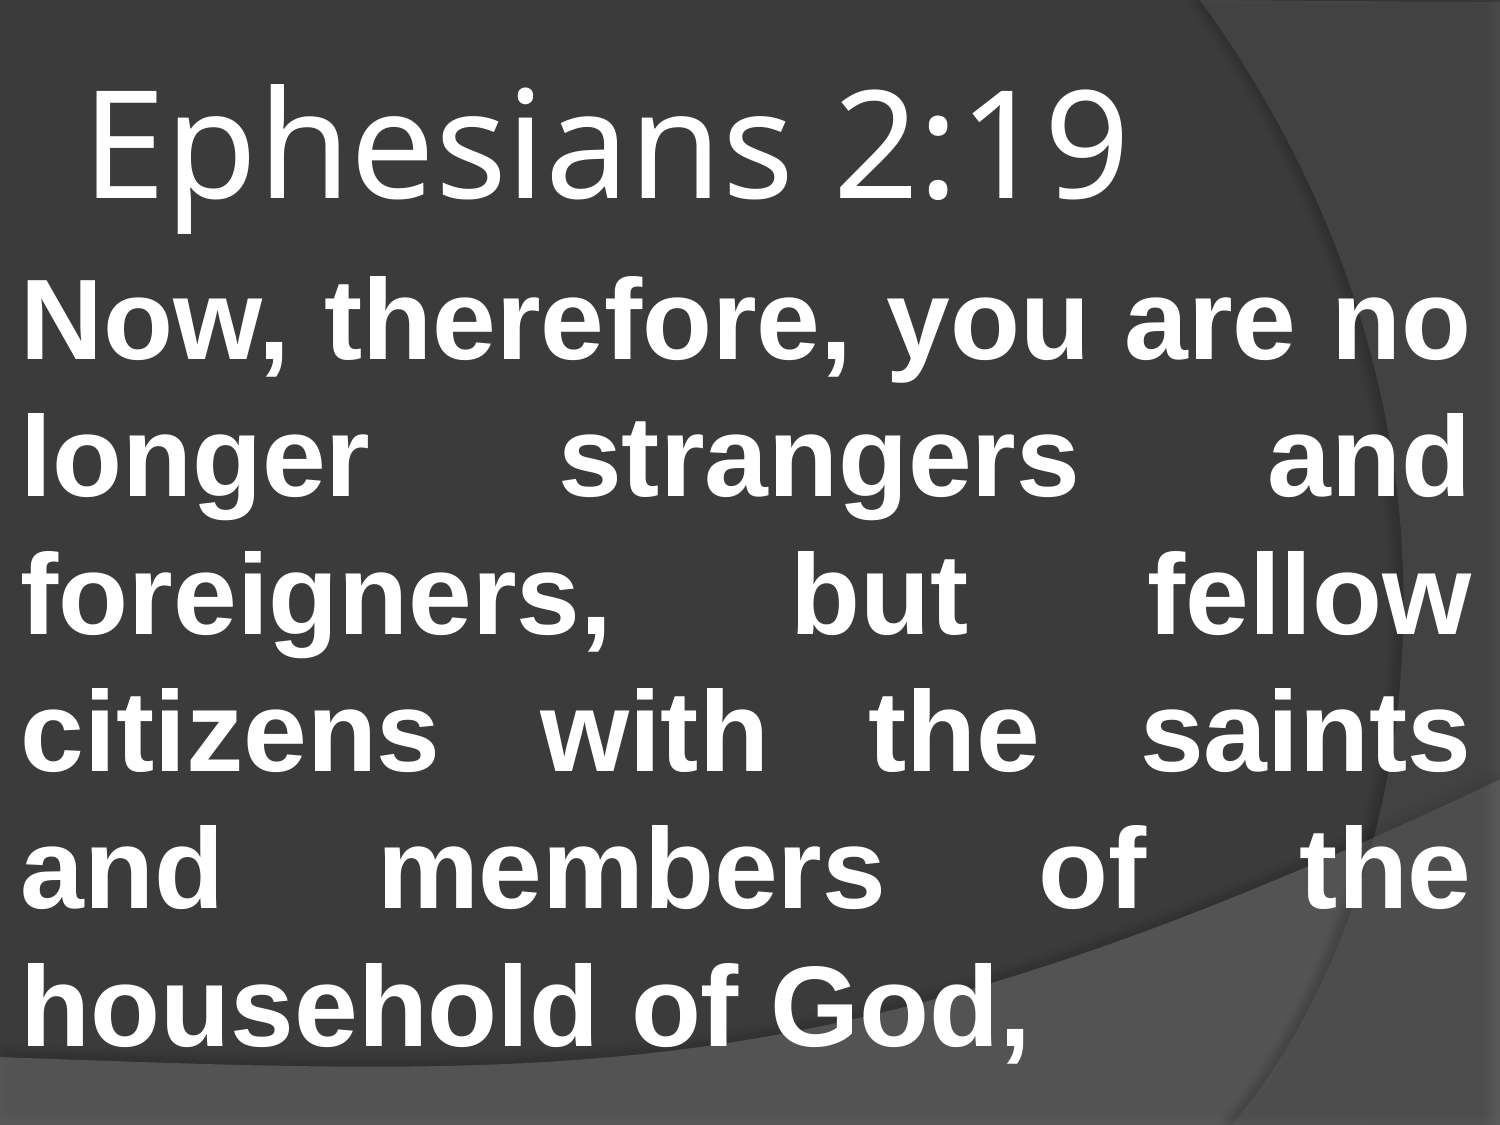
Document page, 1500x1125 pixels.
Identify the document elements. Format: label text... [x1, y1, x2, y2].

list Now, therefore, you are no longer strangers and foreigners, but fellow citizens with the saints and members of the household of God, [0, 237, 1488, 1125]
title Ephesians 2:19 [75, 45, 1300, 233]
